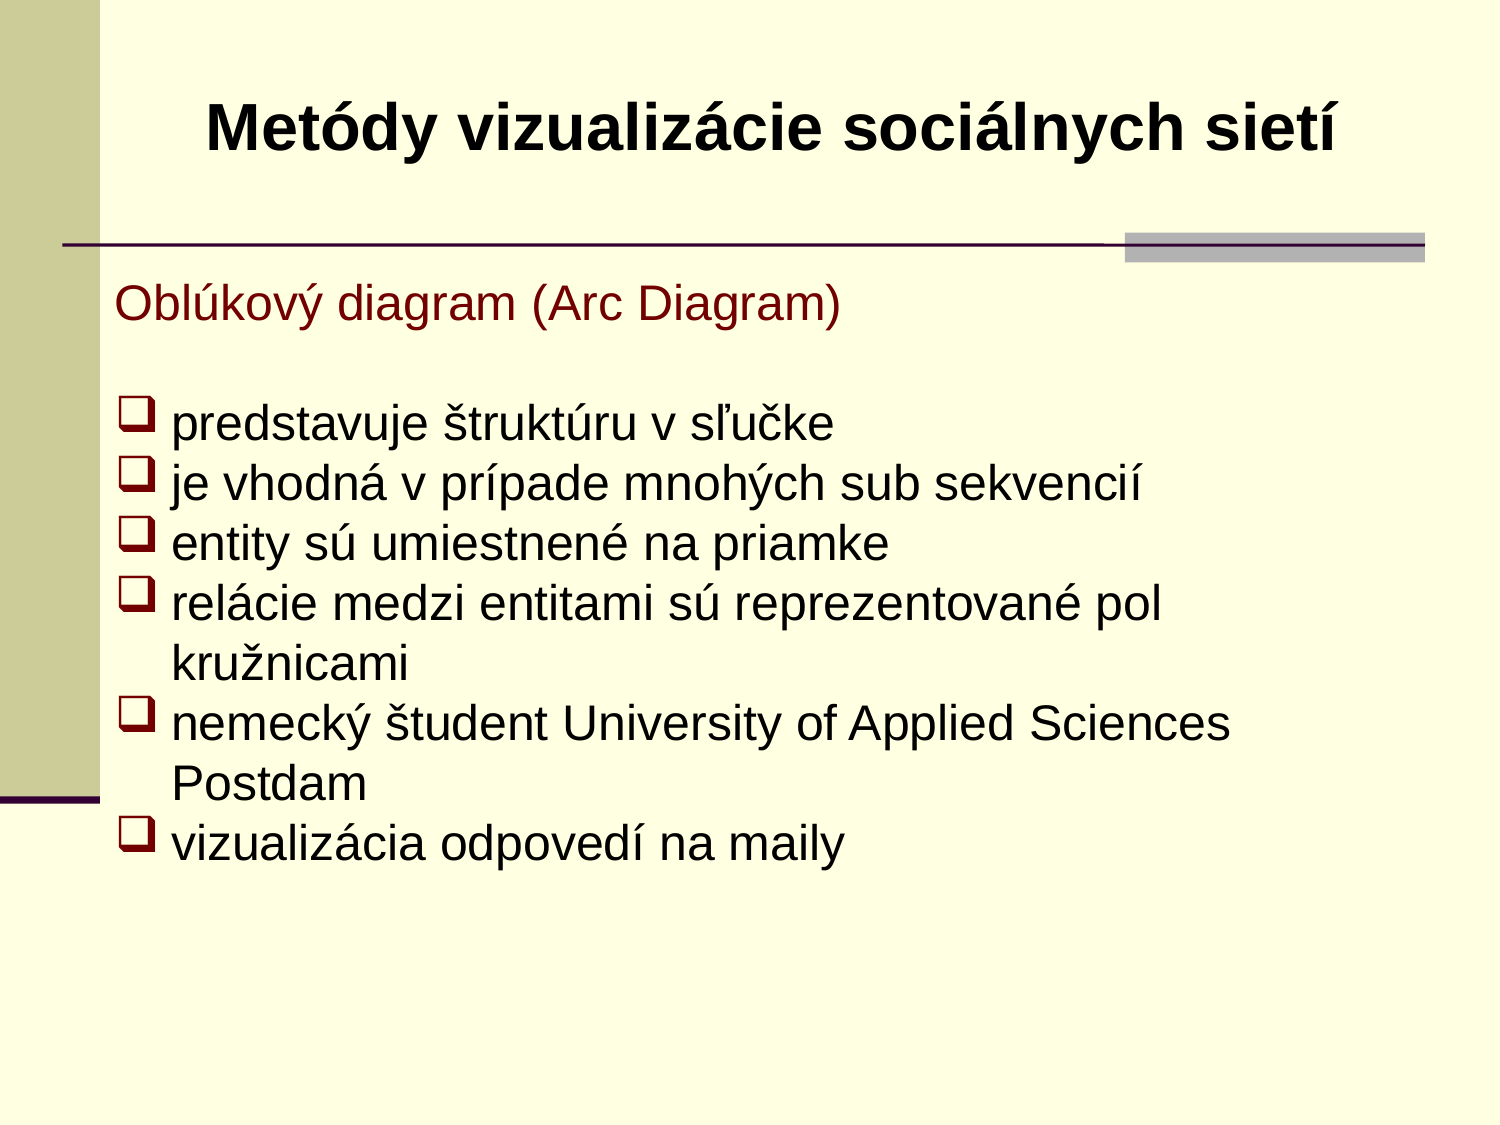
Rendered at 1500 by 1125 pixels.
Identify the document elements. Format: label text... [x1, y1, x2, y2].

text_box Metódy vizualizácie sociálnych sietí [190, 76, 1354, 172]
text_box Oblúkový diagram (Arc Diagram) predstavuje štruktúru v sľučke je vhodná v prípade mnohých sub sekvencií entity sú umiestnené na priamke relácie medzi entitami sú reprezentované pol kružnicami nemecký študent University of Applied Sciences Postdam vizualizácia odpovedí na maily [100, 263, 1412, 878]
